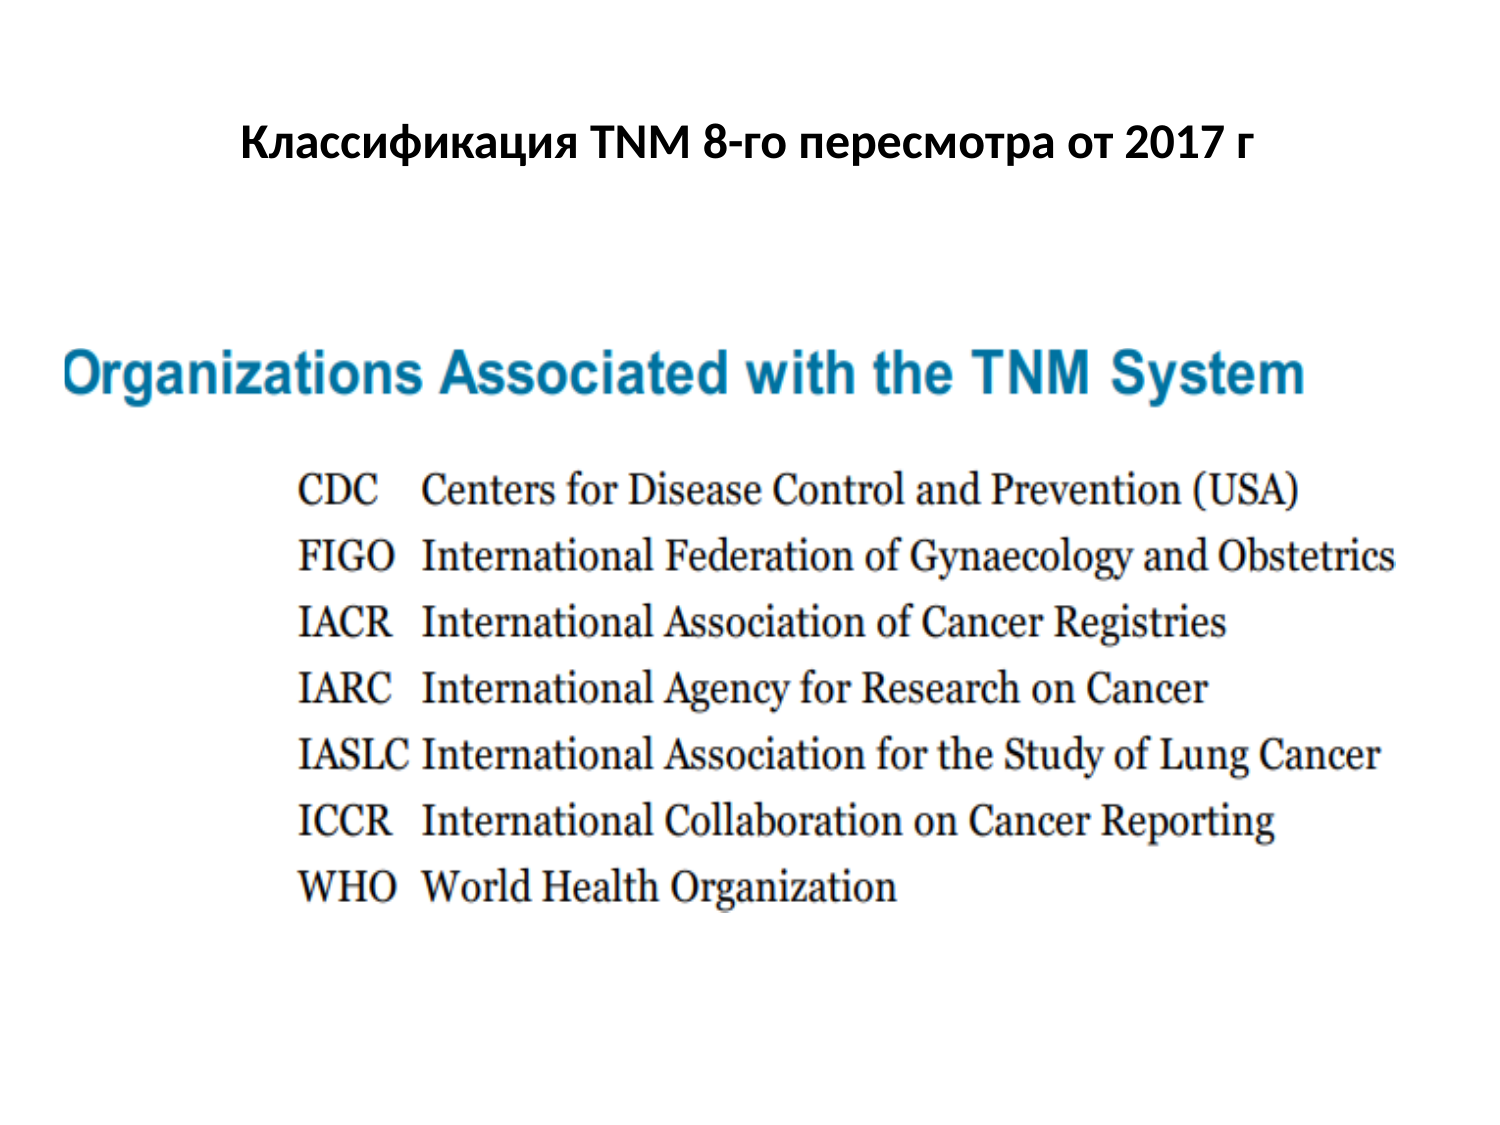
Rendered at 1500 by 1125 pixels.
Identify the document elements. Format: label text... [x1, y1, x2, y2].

title Классификация TNM 8-го пересмотра от 2017 г [238, 106, 1262, 297]
text_box [64, 348, 1396, 913]
